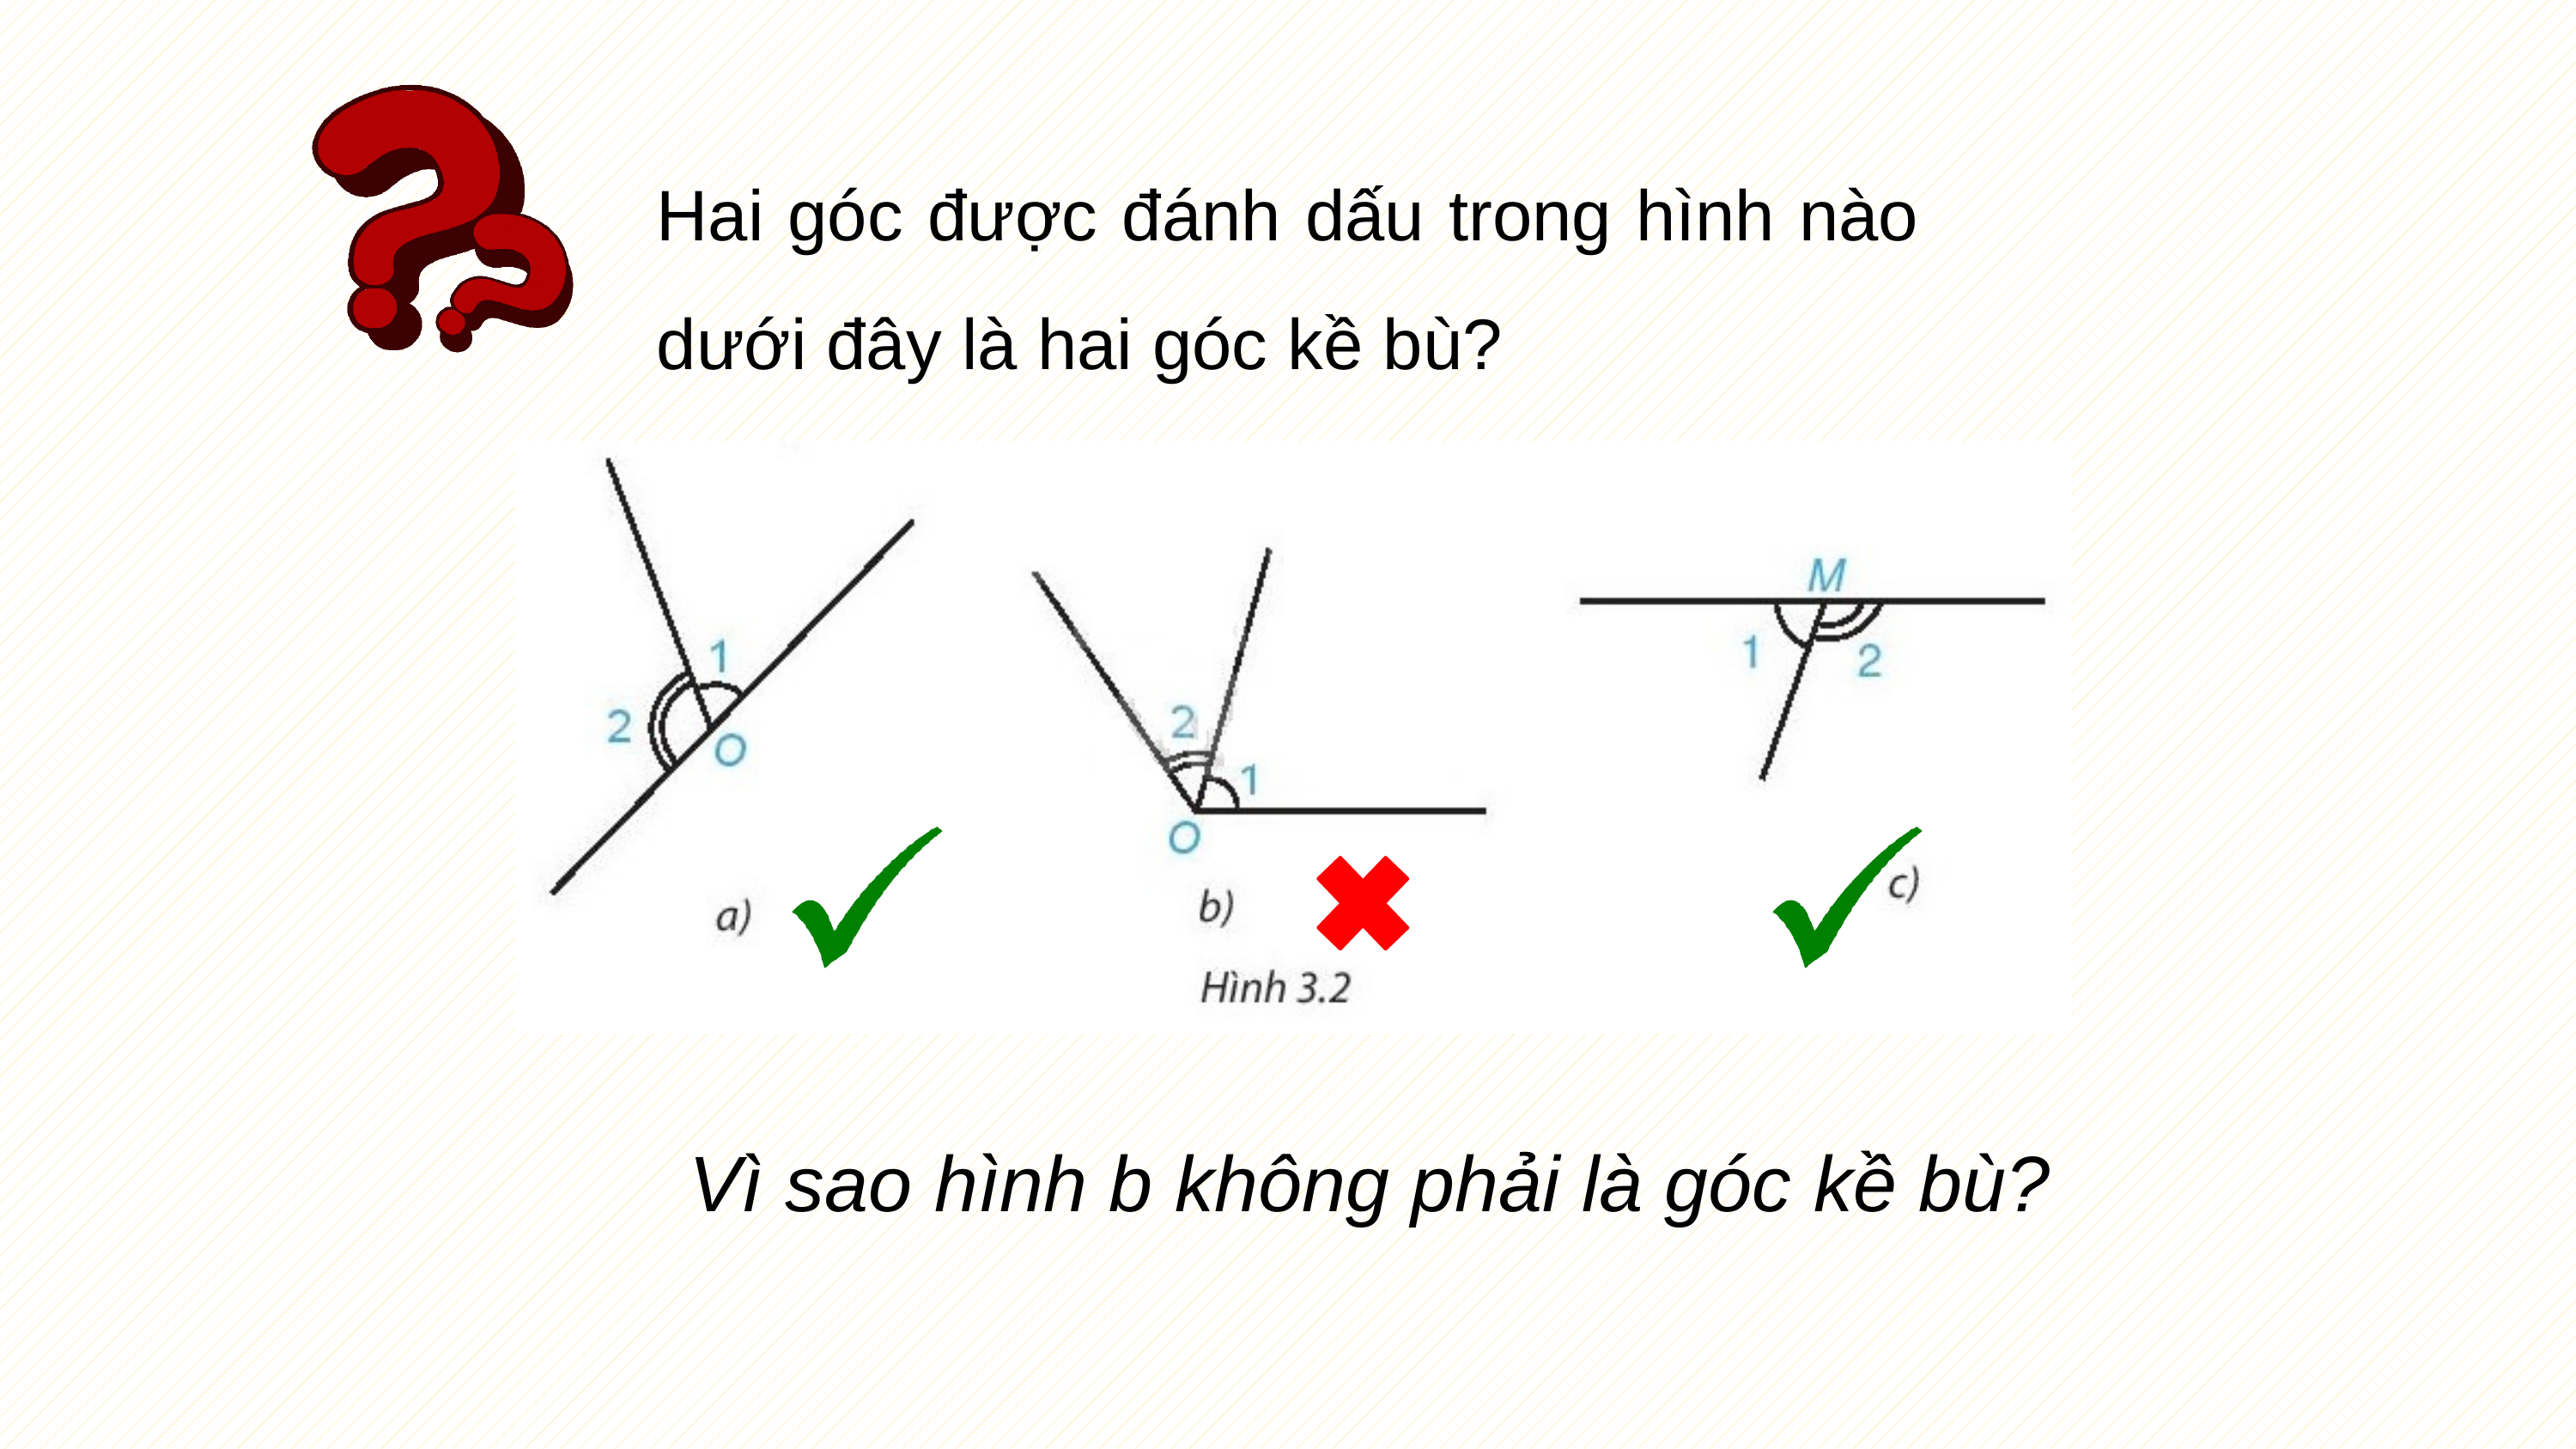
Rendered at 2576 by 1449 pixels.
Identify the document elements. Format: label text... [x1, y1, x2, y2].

picture [268, 55, 591, 378]
picture [514, 441, 2072, 1034]
text_box Hai góc được đánh dấu trong hình nào dưới đây là hai góc kề bù? [643, 120, 1932, 391]
text_box Vì sao hình b không phải là góc kề bù? [676, 1126, 2065, 1234]
